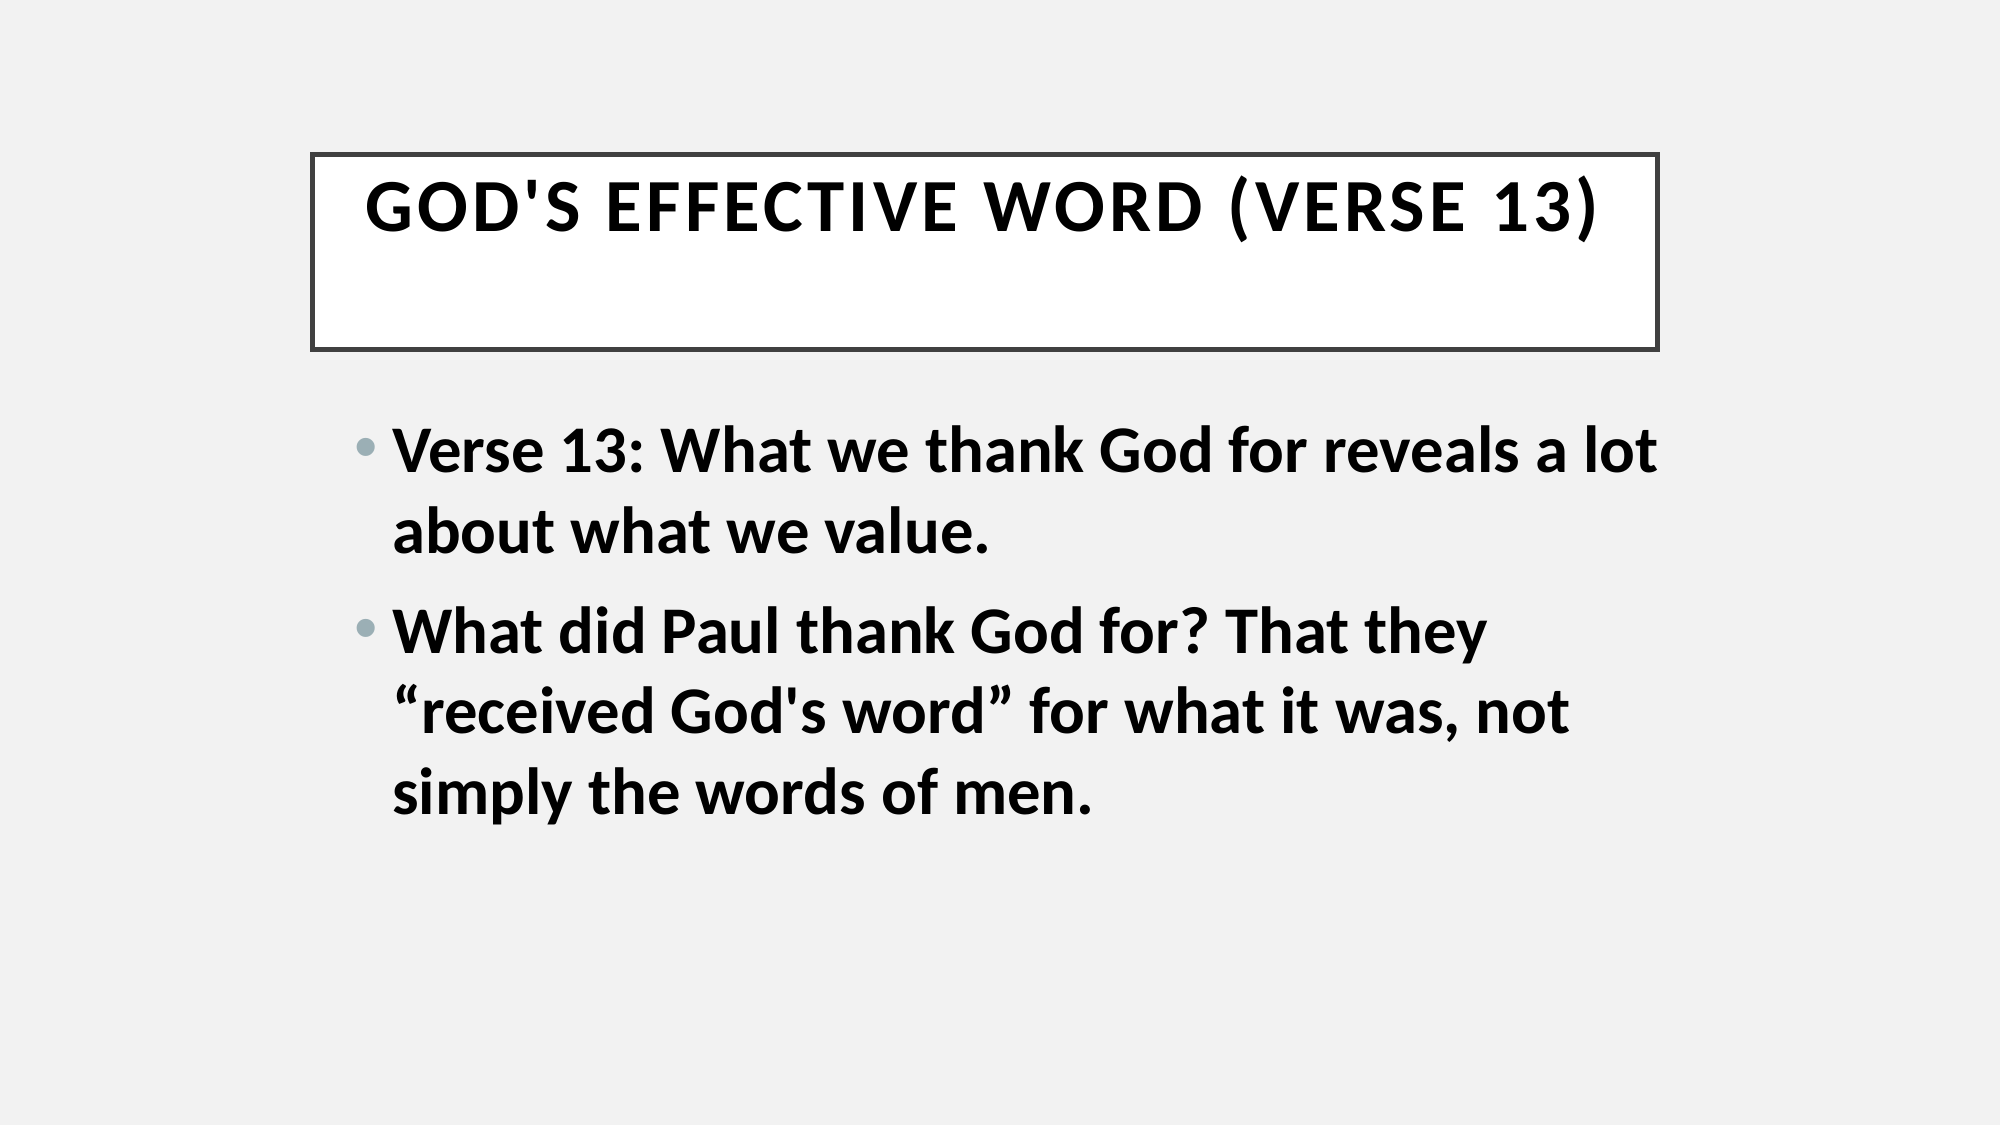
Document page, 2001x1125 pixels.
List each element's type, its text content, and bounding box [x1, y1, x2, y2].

title God's Effective Word (verse 13) [310, 152, 1660, 352]
list Verse 13: What we thank God for reveals a lot about what we value. What did Paul thank God for? That they “received God's word” for what it was, not simply the words of men. [339, 398, 1711, 1100]
